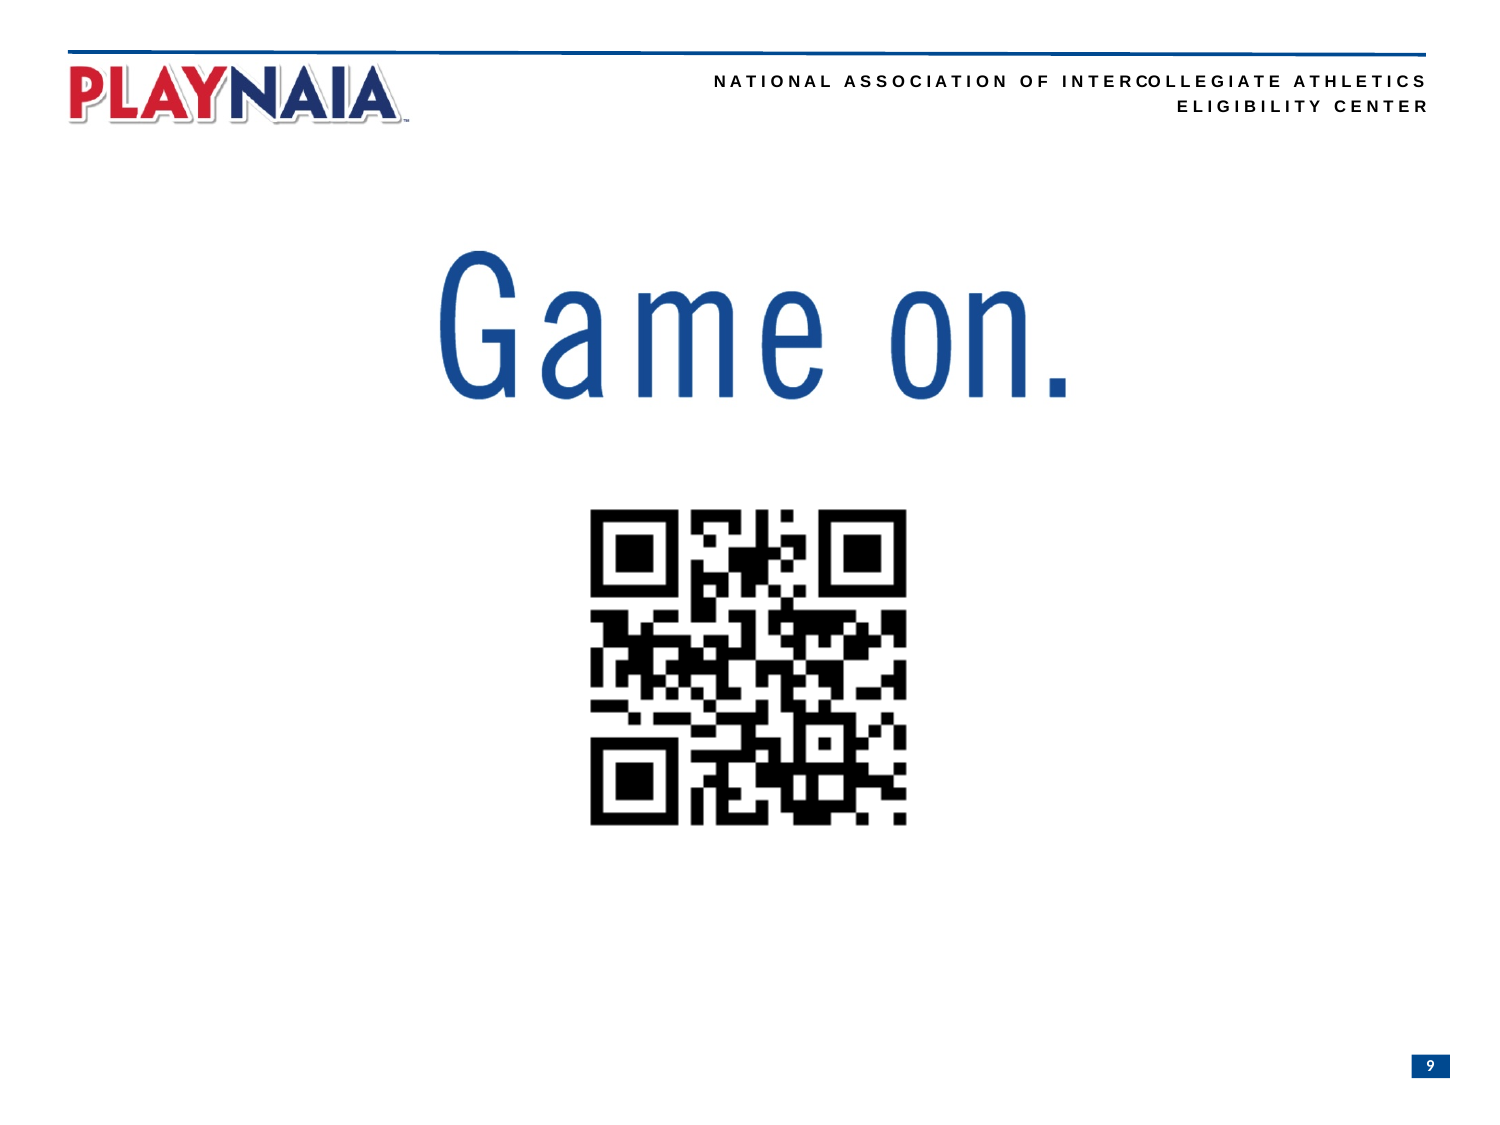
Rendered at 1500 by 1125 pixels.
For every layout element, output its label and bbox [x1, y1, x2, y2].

picture [65, 59, 413, 132]
picture [541, 460, 959, 878]
picture [415, 226, 1091, 432]
